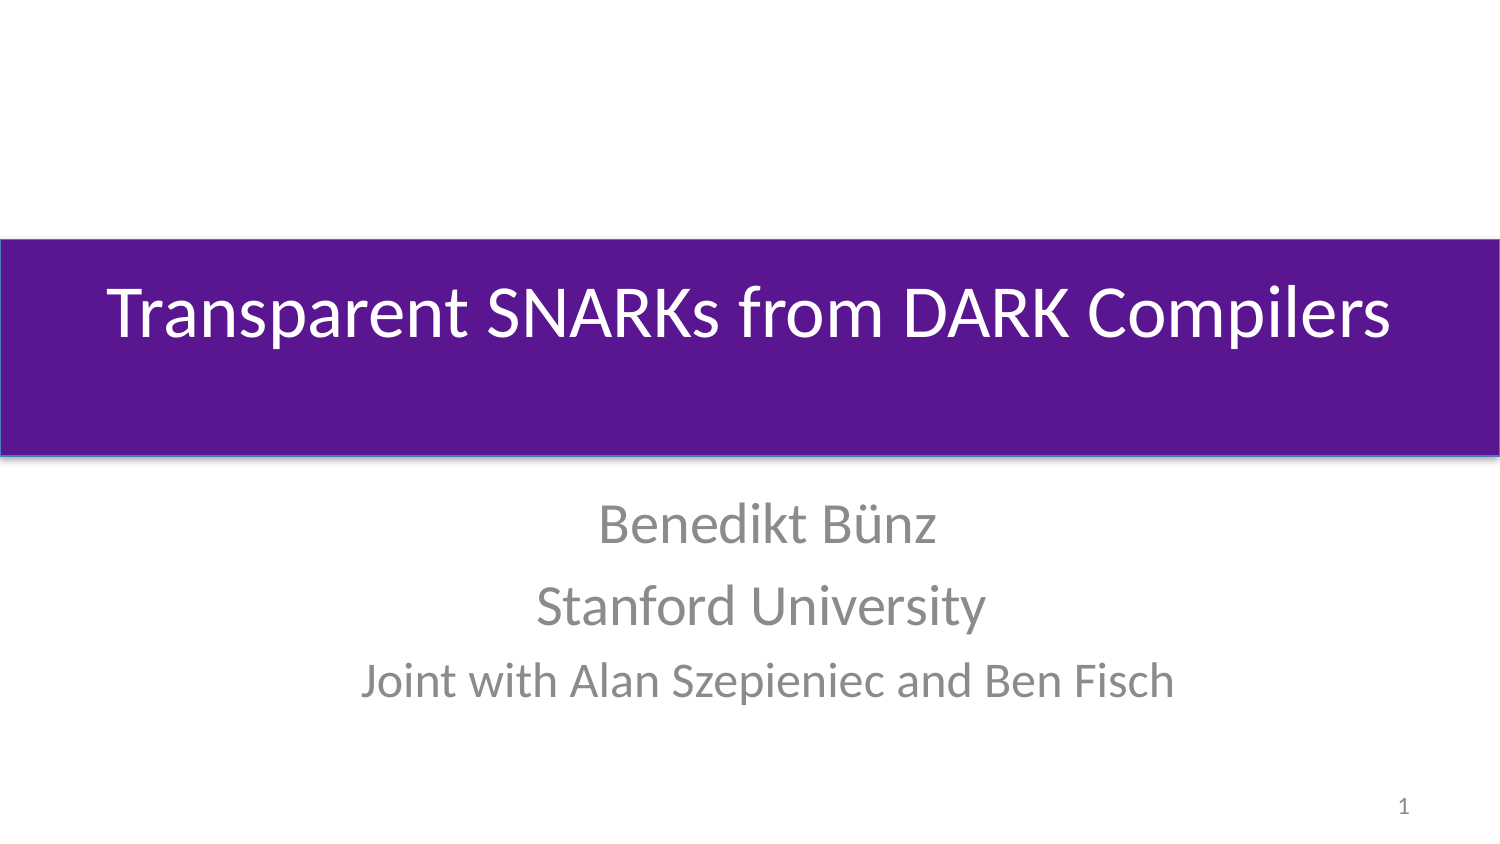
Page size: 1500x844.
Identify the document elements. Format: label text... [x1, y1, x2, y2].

subtitle Benedikt Bünz Stanford University Joint with Alan Szepieniec and Ben Fisch [225, 478, 1312, 694]
slide_number 1 [1074, 782, 1425, 828]
title Transparent SNARKs from DARK Compilers [9, 254, 1491, 369]
